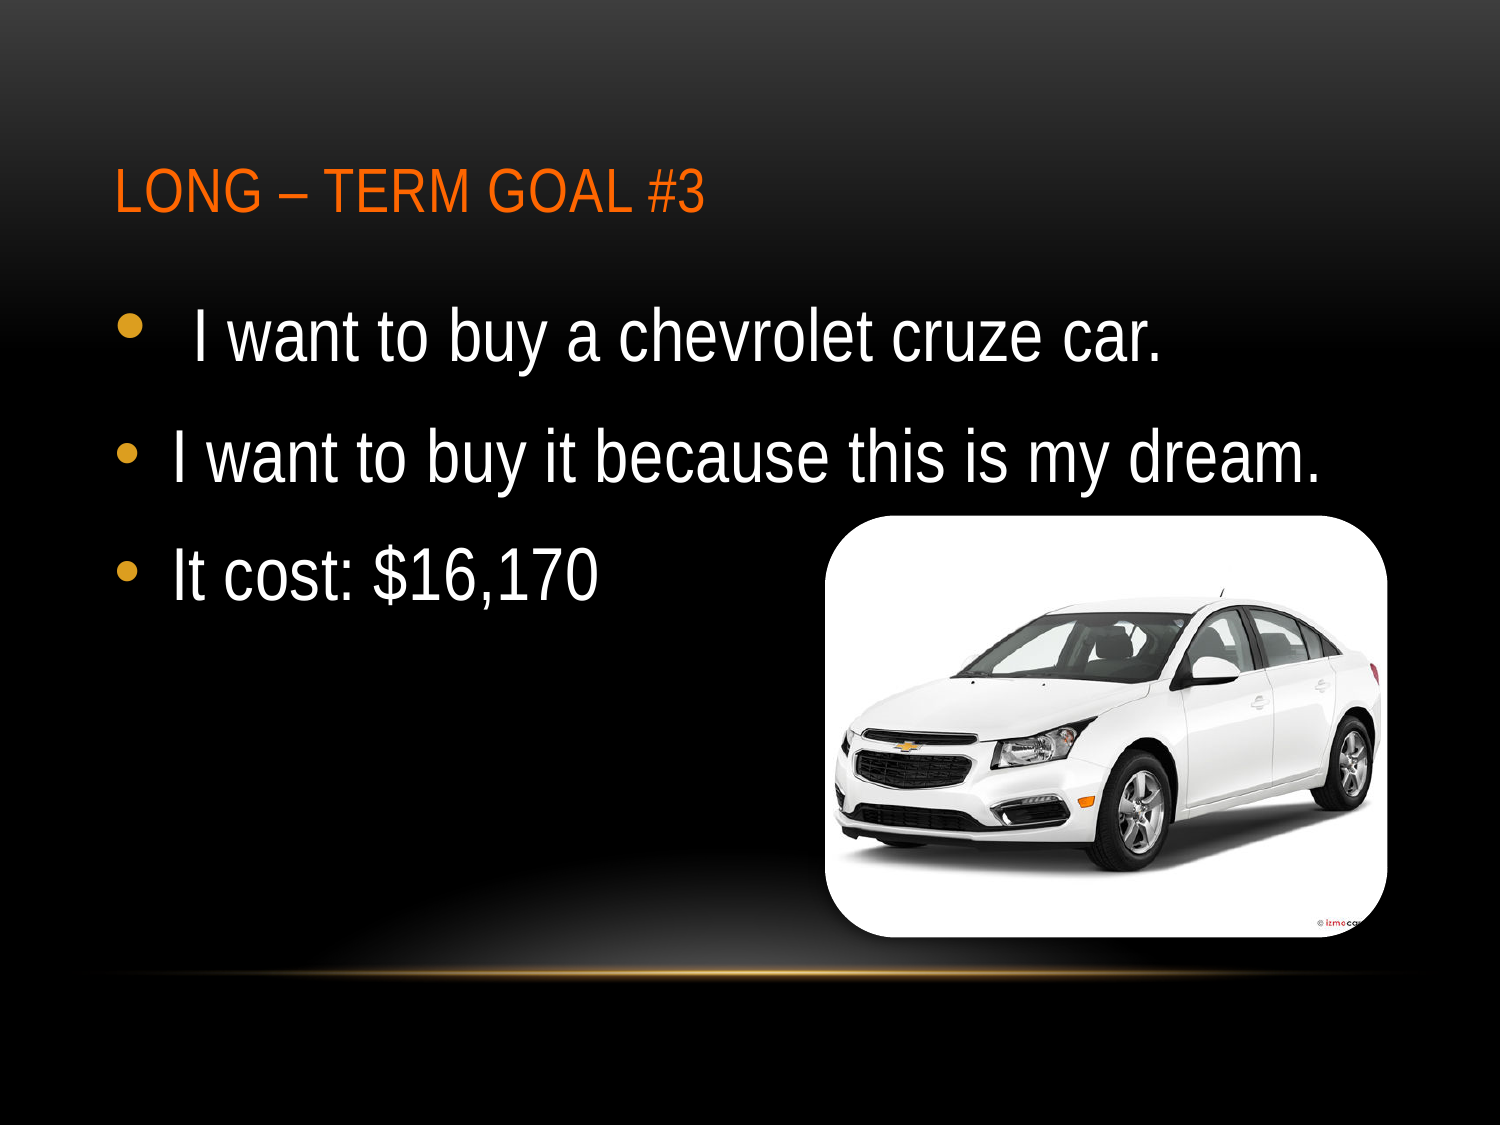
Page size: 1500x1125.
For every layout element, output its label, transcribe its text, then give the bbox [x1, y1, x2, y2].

title Long – Term GOAL #3 [99, 45, 1400, 233]
list I want to buy a chevrolet cruze car. I want to buy it because this is my dream. It cost: $16,170 [99, 262, 1400, 938]
picture [0, 0, 1500, 1125]
